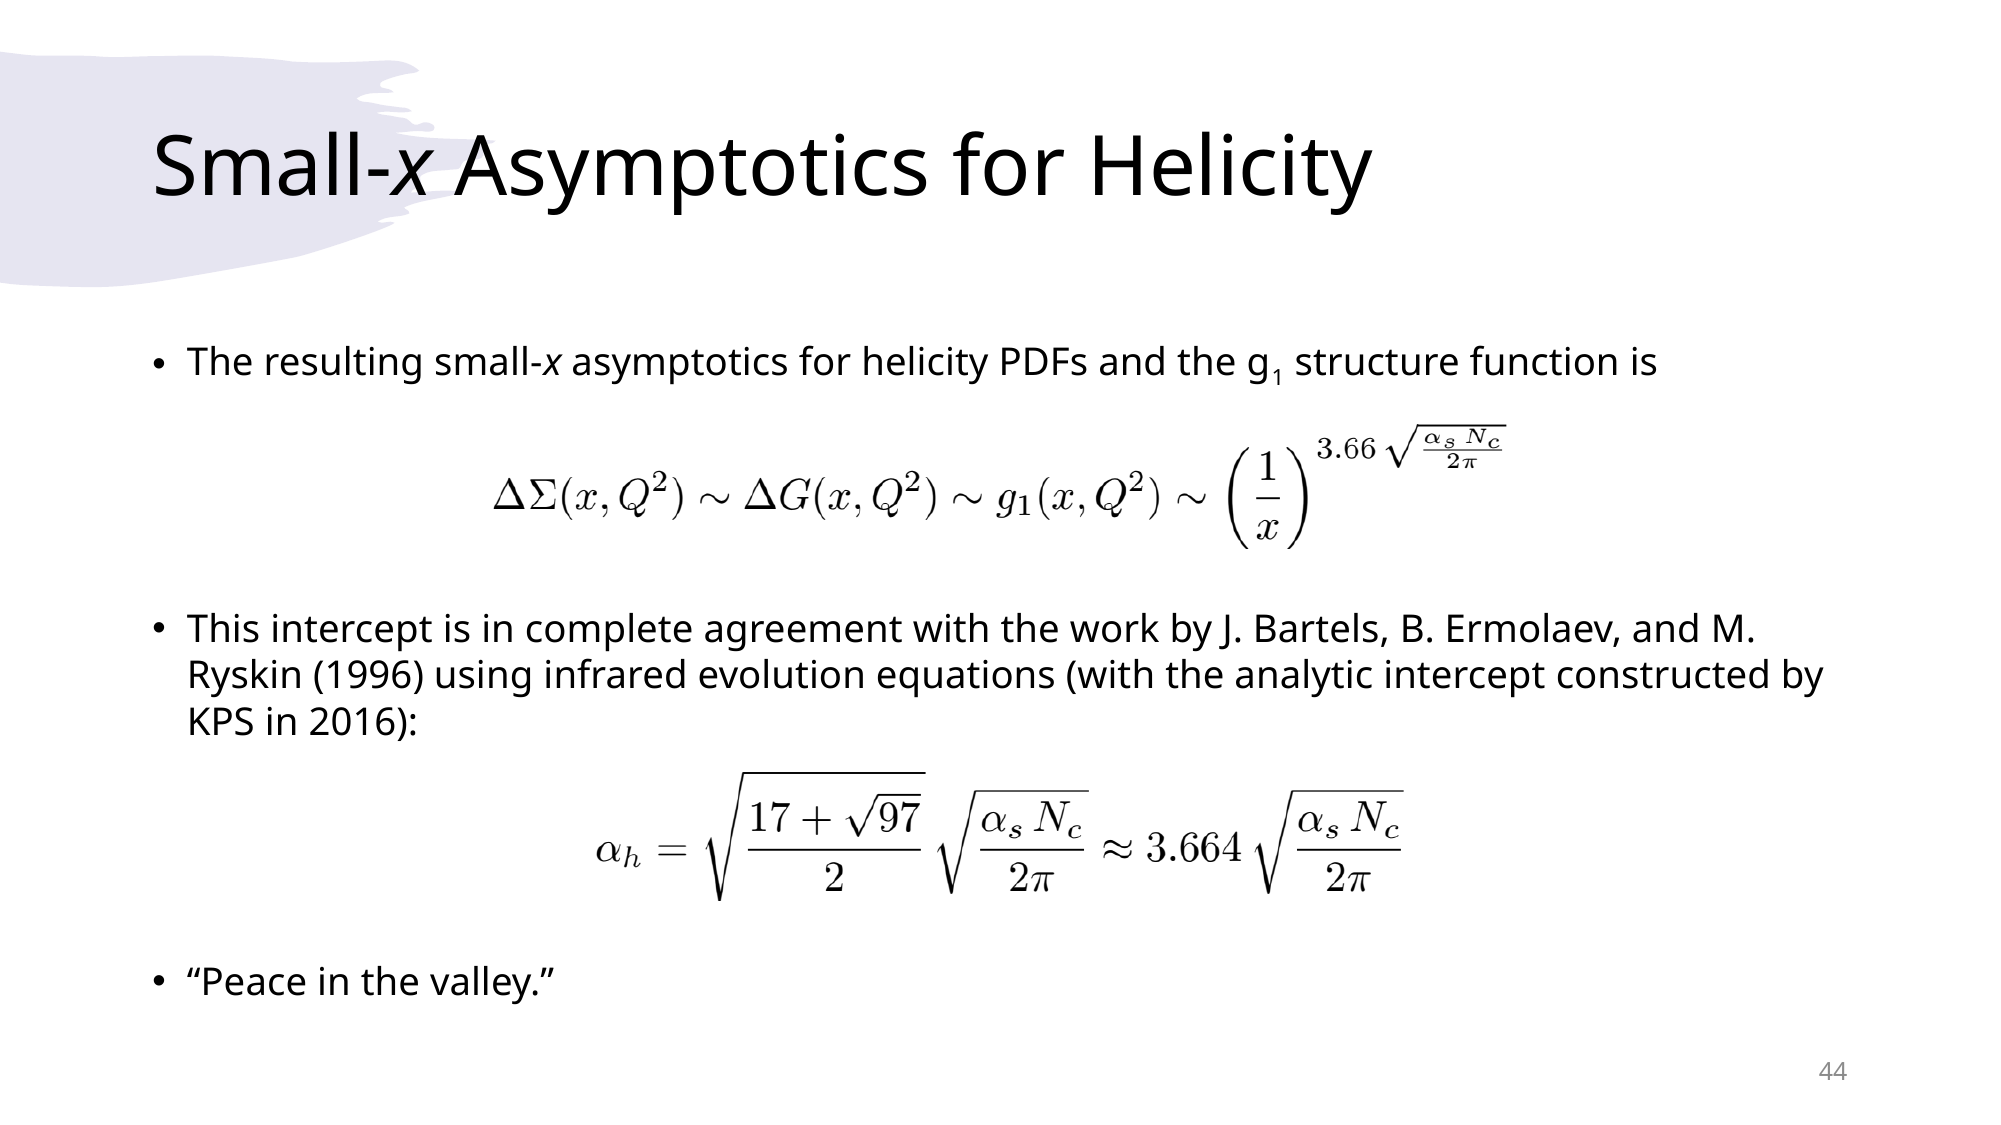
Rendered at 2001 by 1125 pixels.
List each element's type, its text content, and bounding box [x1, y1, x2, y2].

slide_number 44 [1412, 1042, 1863, 1103]
picture [493, 424, 1507, 549]
title Small-x Asymptotics for Helicity [137, 59, 1863, 278]
picture [596, 772, 1404, 901]
list The resulting small-x asymptotics for helicity PDFs and the g1 structure function is This intercept is in complete agreement with the work by J. Bartels, B. Ermolaev, and M. Ryskin (1996) using infrared evolution equations (with the analytic intercept constructed by KPS in 2016): “Peace in the valley.” [137, 329, 1863, 1013]
